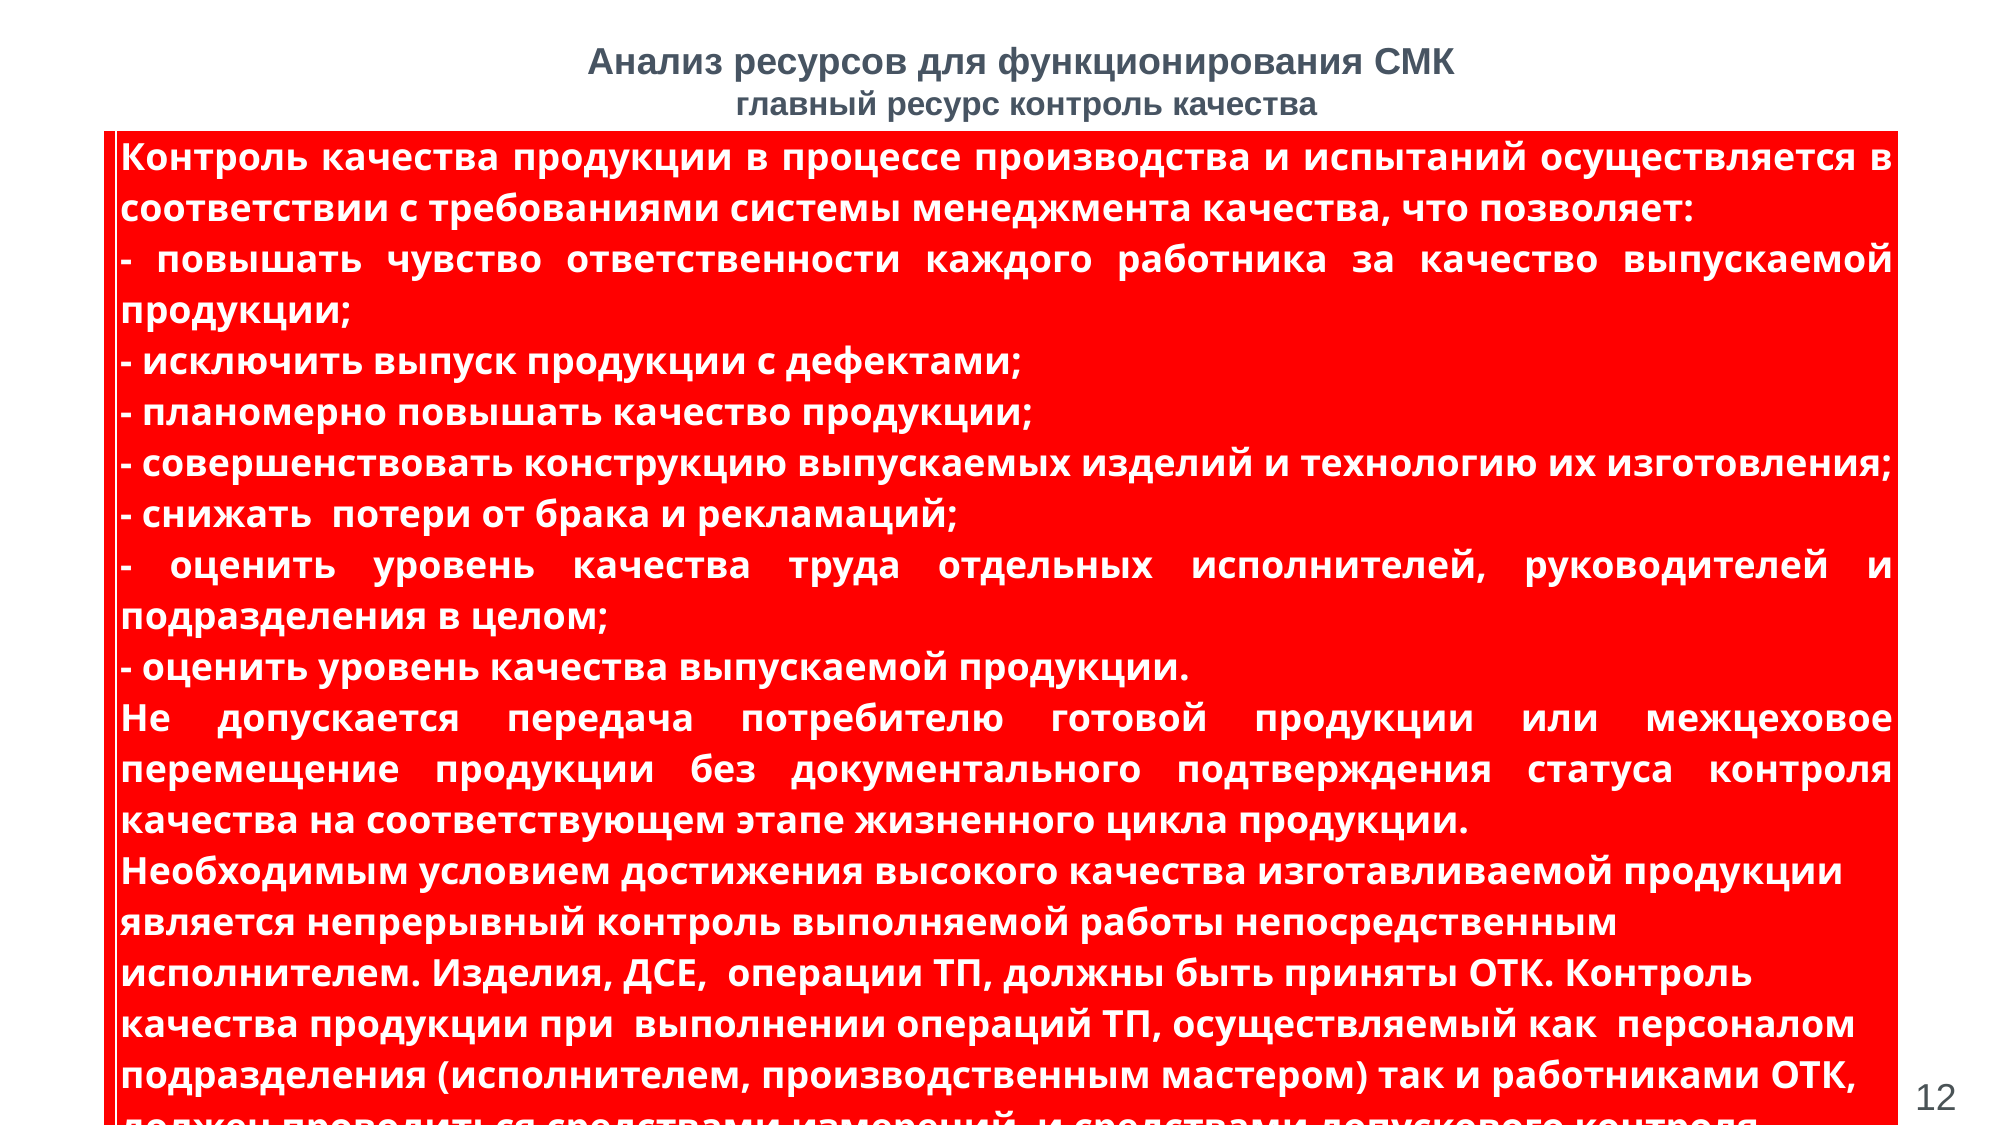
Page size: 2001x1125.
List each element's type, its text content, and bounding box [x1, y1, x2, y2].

table_header [104, 131, 115, 1125]
text_box 12 [1872, 1065, 2000, 1125]
text_box Анализ ресурсов для функционирования СМК главный ресурс контроль качества [279, 29, 1774, 130]
table_header Контроль качества продукции в процессе производства и испытаний осуществляется в соответствии с требованиями системы менеджмента качества, что позволяет: - повышать чувство ответственности каждого работника за качество выпускаемой продукции; - исключить выпуск продукции с дефектами; - планомерно повышать качество продукции; - совершенствовать конструкцию выпускаемых изделий и технологию их изготовления; - снижать потери от брака и рекламаций; - оценить уровень качества труда отдельных исполнителей, руководителей и подразделения в целом; - оценить уровень качества выпускаемой продукции. Не допускается передача потребителю готовой продукции или межцеховое перемещение продукции без документального подтверждения статуса контроля качества на соответствующем этапе жизненного цикла продукции. Необходимым условием достижения высокого качества изготавливаемой продукции является непрерывный контроль выполняемой работы непосредственным исполнителем. Изделия, ДСЕ, операции ТП, должны быть приняты ОТК. Контроль качества продукции при выполнении операций ТП, осуществляемый как персоналом подразделения (исполнителем, производственным мастером) так и работниками ОТК, должен проводиться средствами измерений и средствами допускового контроля, имеющими подтверждение метрологических характеристик ,т.е. прошедшими процедуру поверки (калибровки) согласно СТО 394. Испытательное оборудование, применяемое для испытаний готовой продукции, должно быть аттестовано согласно СТО 419. [117, 131, 1898, 1125]
